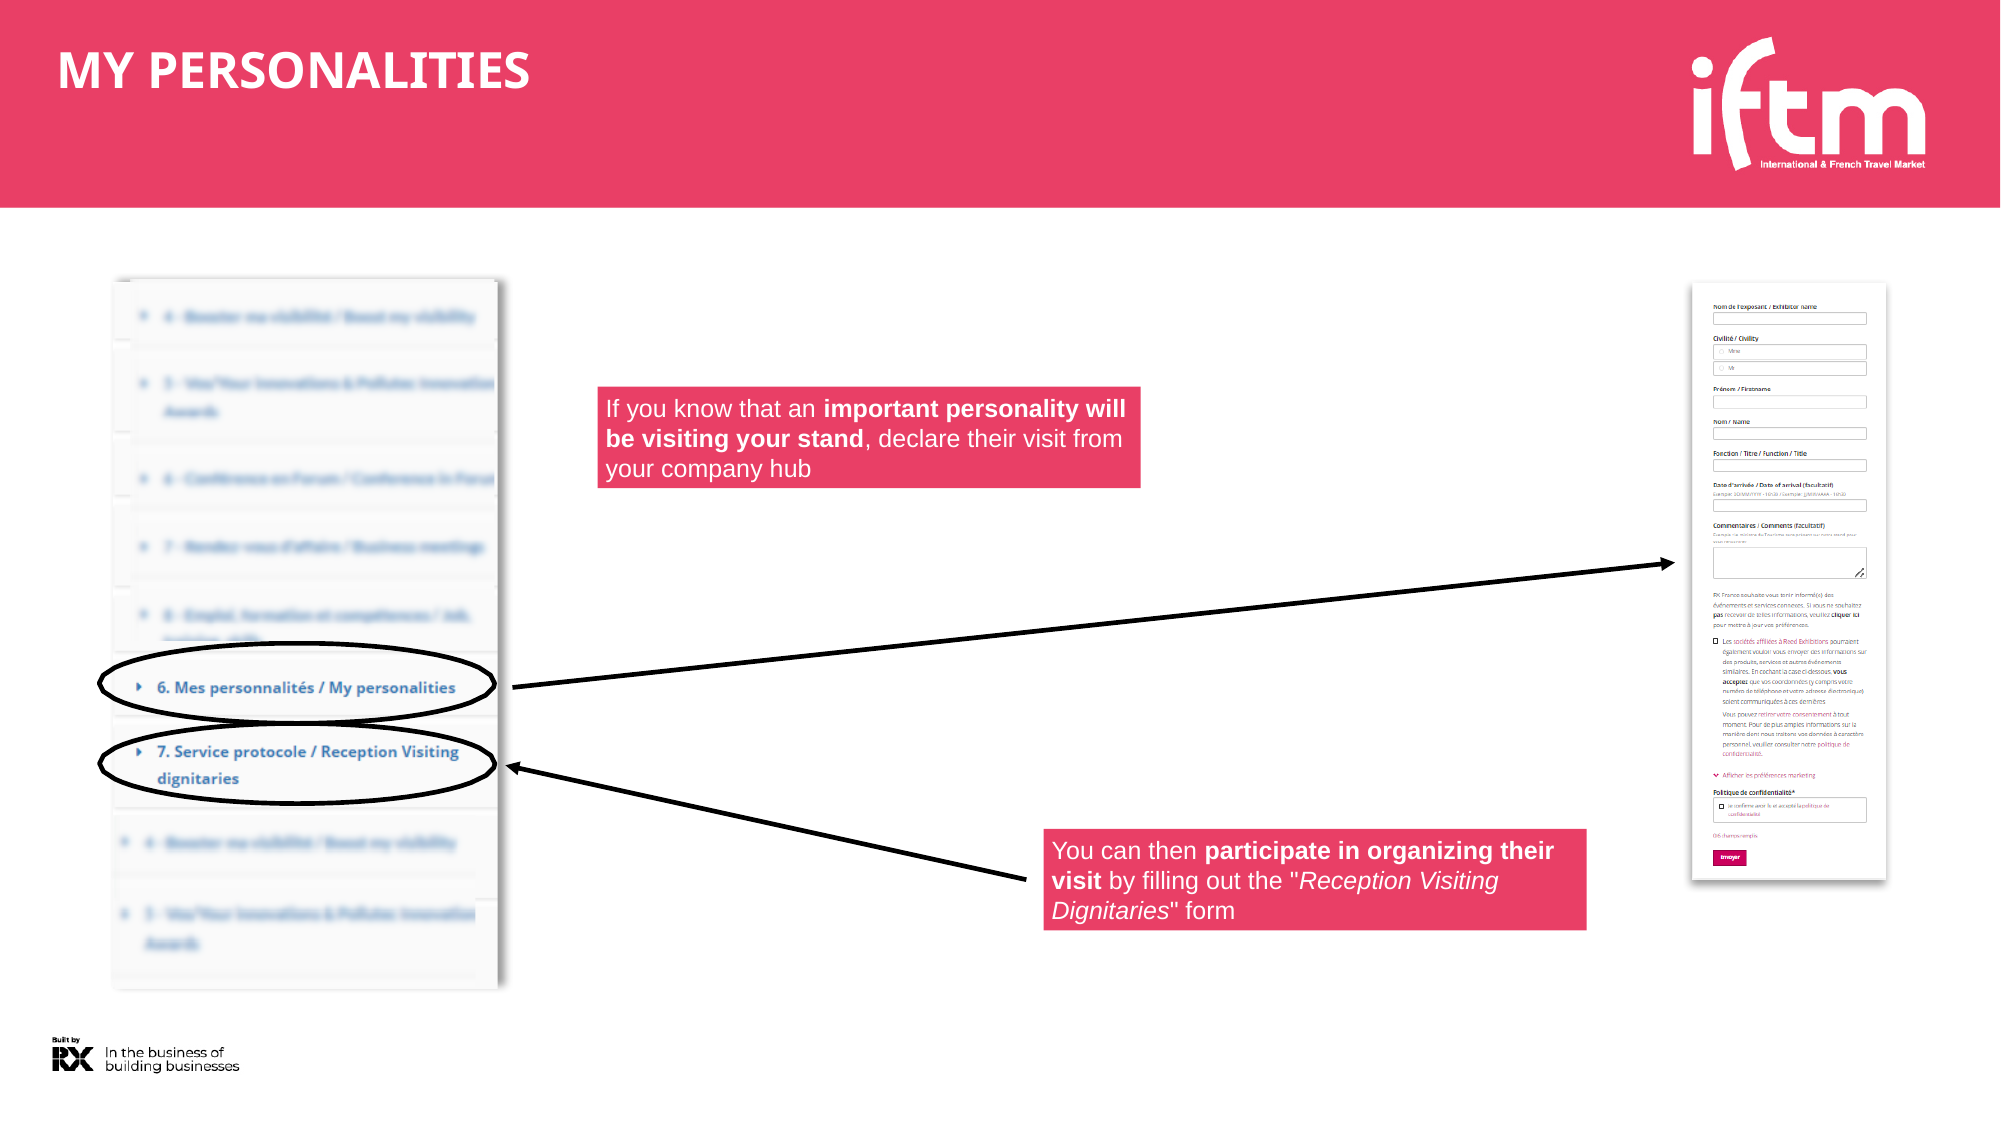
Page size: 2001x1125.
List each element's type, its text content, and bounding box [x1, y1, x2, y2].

picture [0, 0, 2001, 1125]
text_box You can then participate in organizing their visit by filling out the "Reception Visiting Dignitaries" form [1043, 828, 1587, 931]
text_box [512, 562, 1676, 688]
title MY PERSONALITIES [54, 19, 1874, 227]
text_box [99, 672, 107, 694]
text_box [99, 753, 107, 774]
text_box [505, 765, 1027, 880]
text_box If you know that an important personality will be visiting your stand, declare their visit from your company hub [597, 386, 1141, 489]
text_box [1160, 235, 1907, 1026]
